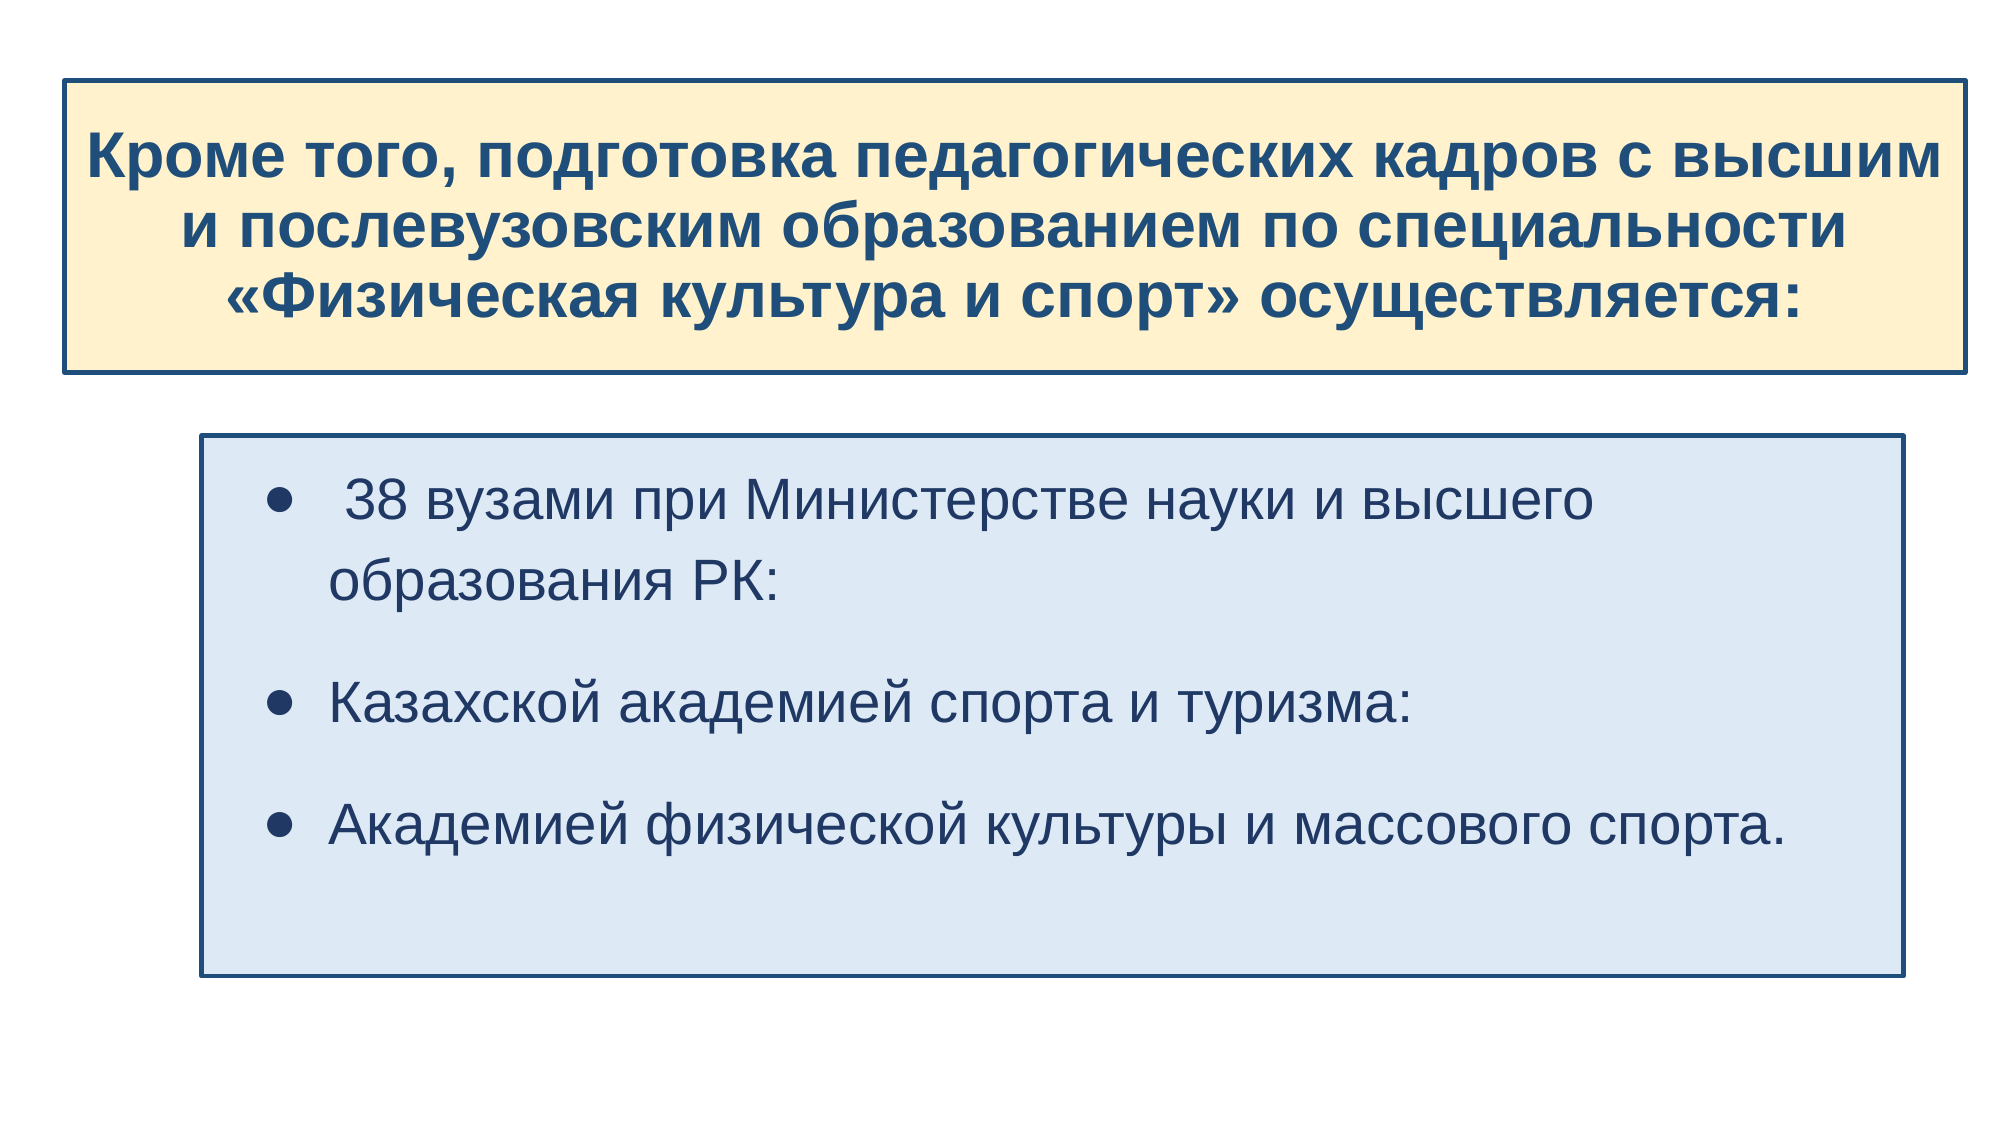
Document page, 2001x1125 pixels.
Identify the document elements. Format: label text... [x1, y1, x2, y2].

list 38 вузами при Министерстве науки и высшего образования РК: Казахской академией спорта и туризма: Академией физической культуры и массового спорта. [201, 435, 1904, 977]
title Кроме того, подготовка педагогических кадров с высшим и послевузовским образованием по специальности «Физическая культура и спорт» осуществляется: [64, 80, 1966, 373]
